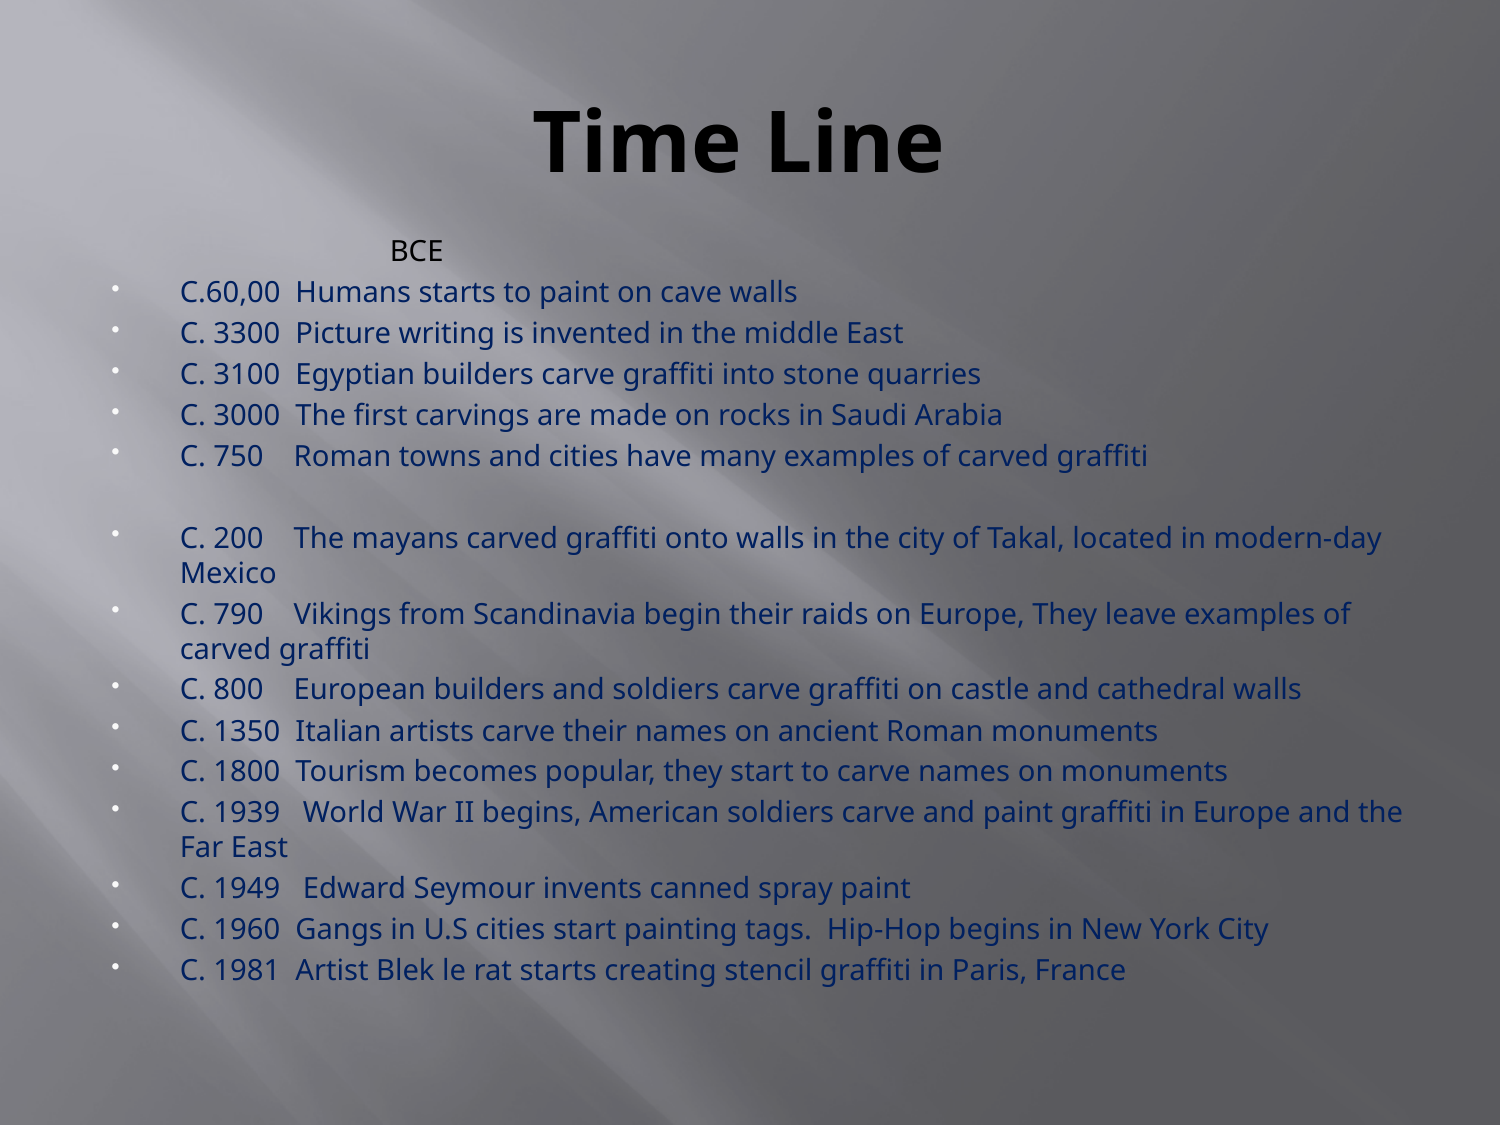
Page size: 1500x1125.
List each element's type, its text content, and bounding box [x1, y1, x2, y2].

title Time Line [75, 45, 1425, 224]
list BCE C.60,00 Humans starts to paint on cave walls C. 3300 Picture writing is invented in the middle East C. 3100 Egyptian builders carve graffiti into stone quarries C. 3000 The first carvings are made on rocks in Saudi Arabia C. 750 Roman towns and cities have many examples of carved graffiti C. 200 The mayans carved graffiti onto walls in the city of Takal, located in modern-day Mexico C. 790 Vikings from Scandinavia begin their raids on Europe, They leave examples of carved graffiti C. 800 European builders and soldiers carve graffiti on castle and cathedral walls C. 1350 Italian artists carve their names on ancient Roman monuments C. 1800 Tourism becomes popular, they start to carve names on monuments C. 1939 World War II begins, American soldiers carve and paint graffiti in Europe and the Far East C. 1949 Edward Seymour invents canned spray paint C. 1960 Gangs in U.S cities start painting tags. Hip-Hop begins in New York City C. 1981 Artist Blek le rat starts creating stencil graffiti in Paris, France [75, 224, 1425, 1035]
